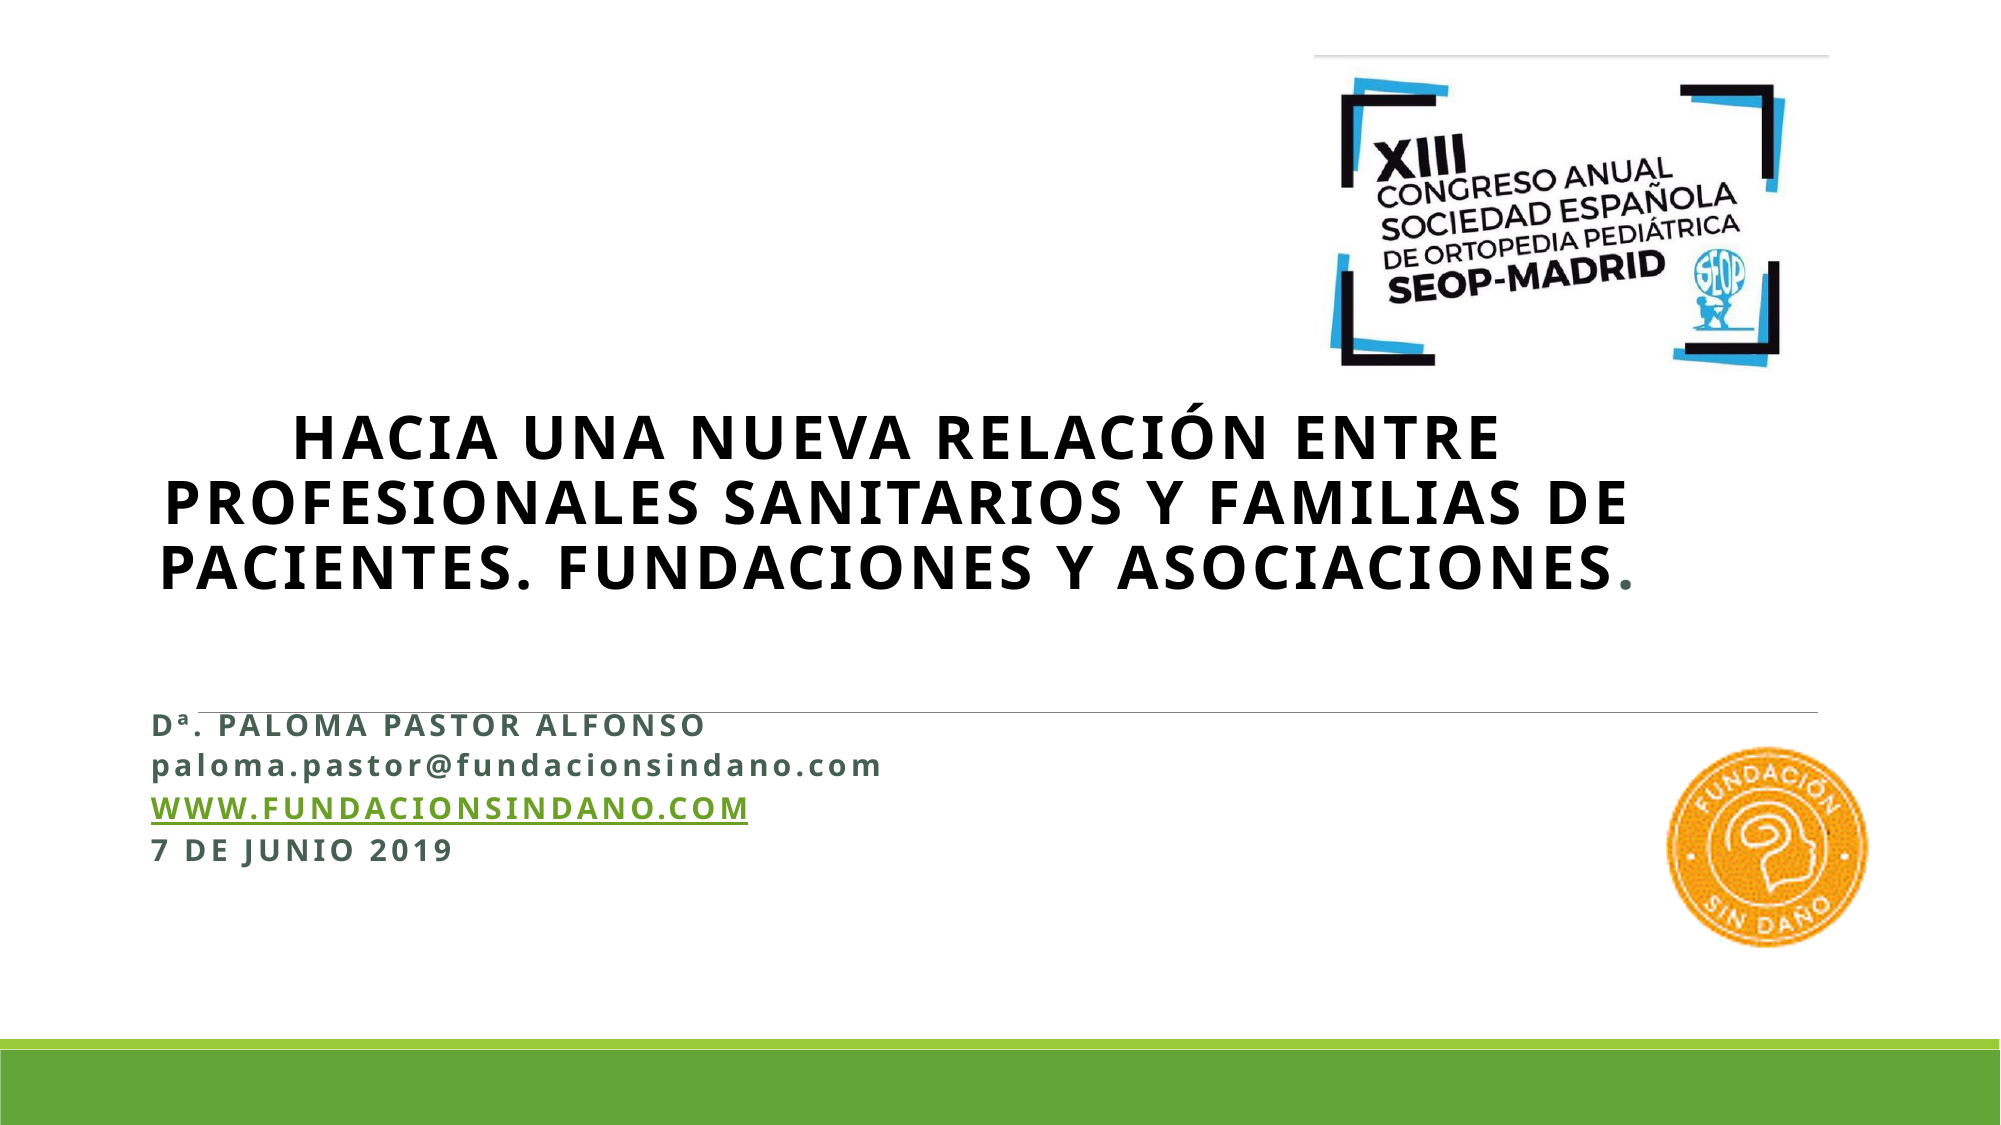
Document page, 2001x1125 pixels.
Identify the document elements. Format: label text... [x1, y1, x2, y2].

picture [1313, 55, 1830, 373]
subtitle Hacia una nueva relación entre profesionales sanitarios y familias de pacientes. Fundaciones y asociaciones. Dª. Paloma Pastor Alfonso paloma.pastor@fundacionsindano.com www.fundacionsindano.com 7 de junio 2019 [135, 371, 1662, 969]
picture [1665, 744, 1872, 952]
